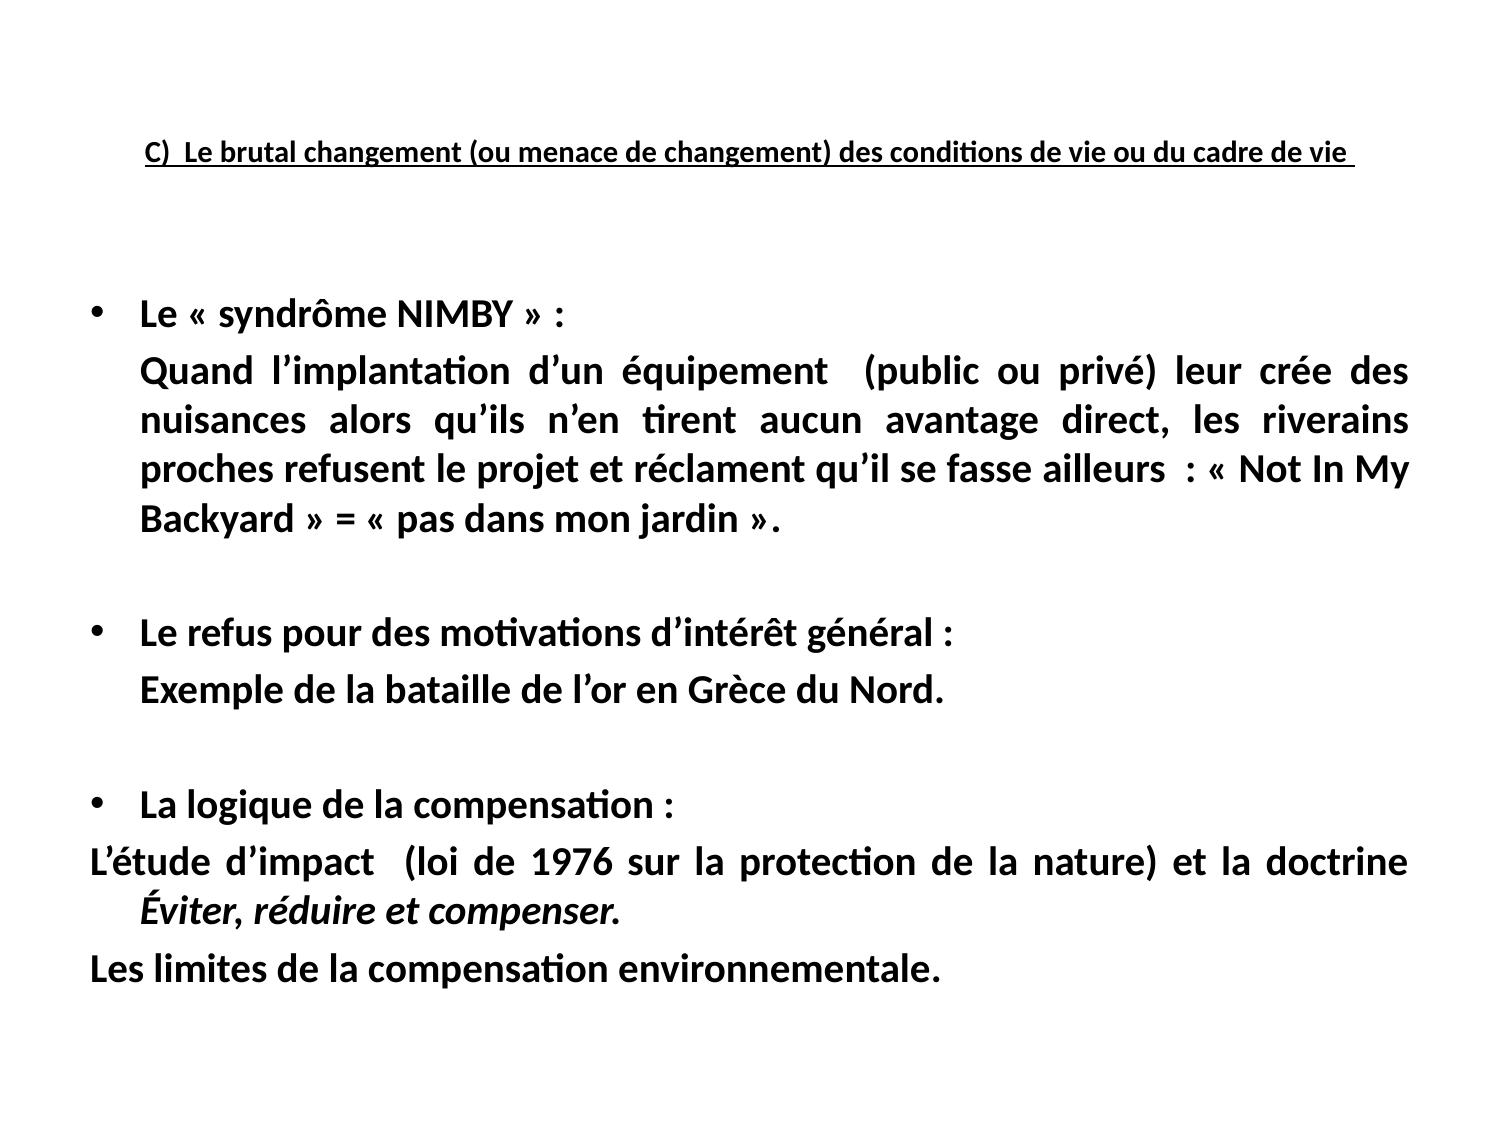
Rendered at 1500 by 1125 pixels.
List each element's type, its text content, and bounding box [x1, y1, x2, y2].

list Le « syndrôme NIMBY » : Quand l’implantation d’un équipement (public ou privé) leur crée des nuisances alors qu’ils n’en tirent aucun avantage direct, les riverains proches refusent le projet et réclament qu’il se fasse ailleurs : « Not In My Backyard » = « pas dans mon jardin ». Le refus pour des motivations d’intérêt général : Exemple de la bataille de l’or en Grèce du Nord. La logique de la compensation : L’étude d’impact (loi de 1976 sur la protection de la nature) et la doctrine Éviter, réduire et compenser. Les limites de la compensation environnementale. [75, 278, 1425, 1005]
title C) Le brutal changement (ou menace de changement) des conditions de vie ou du cadre de vie [75, 78, 1425, 268]
